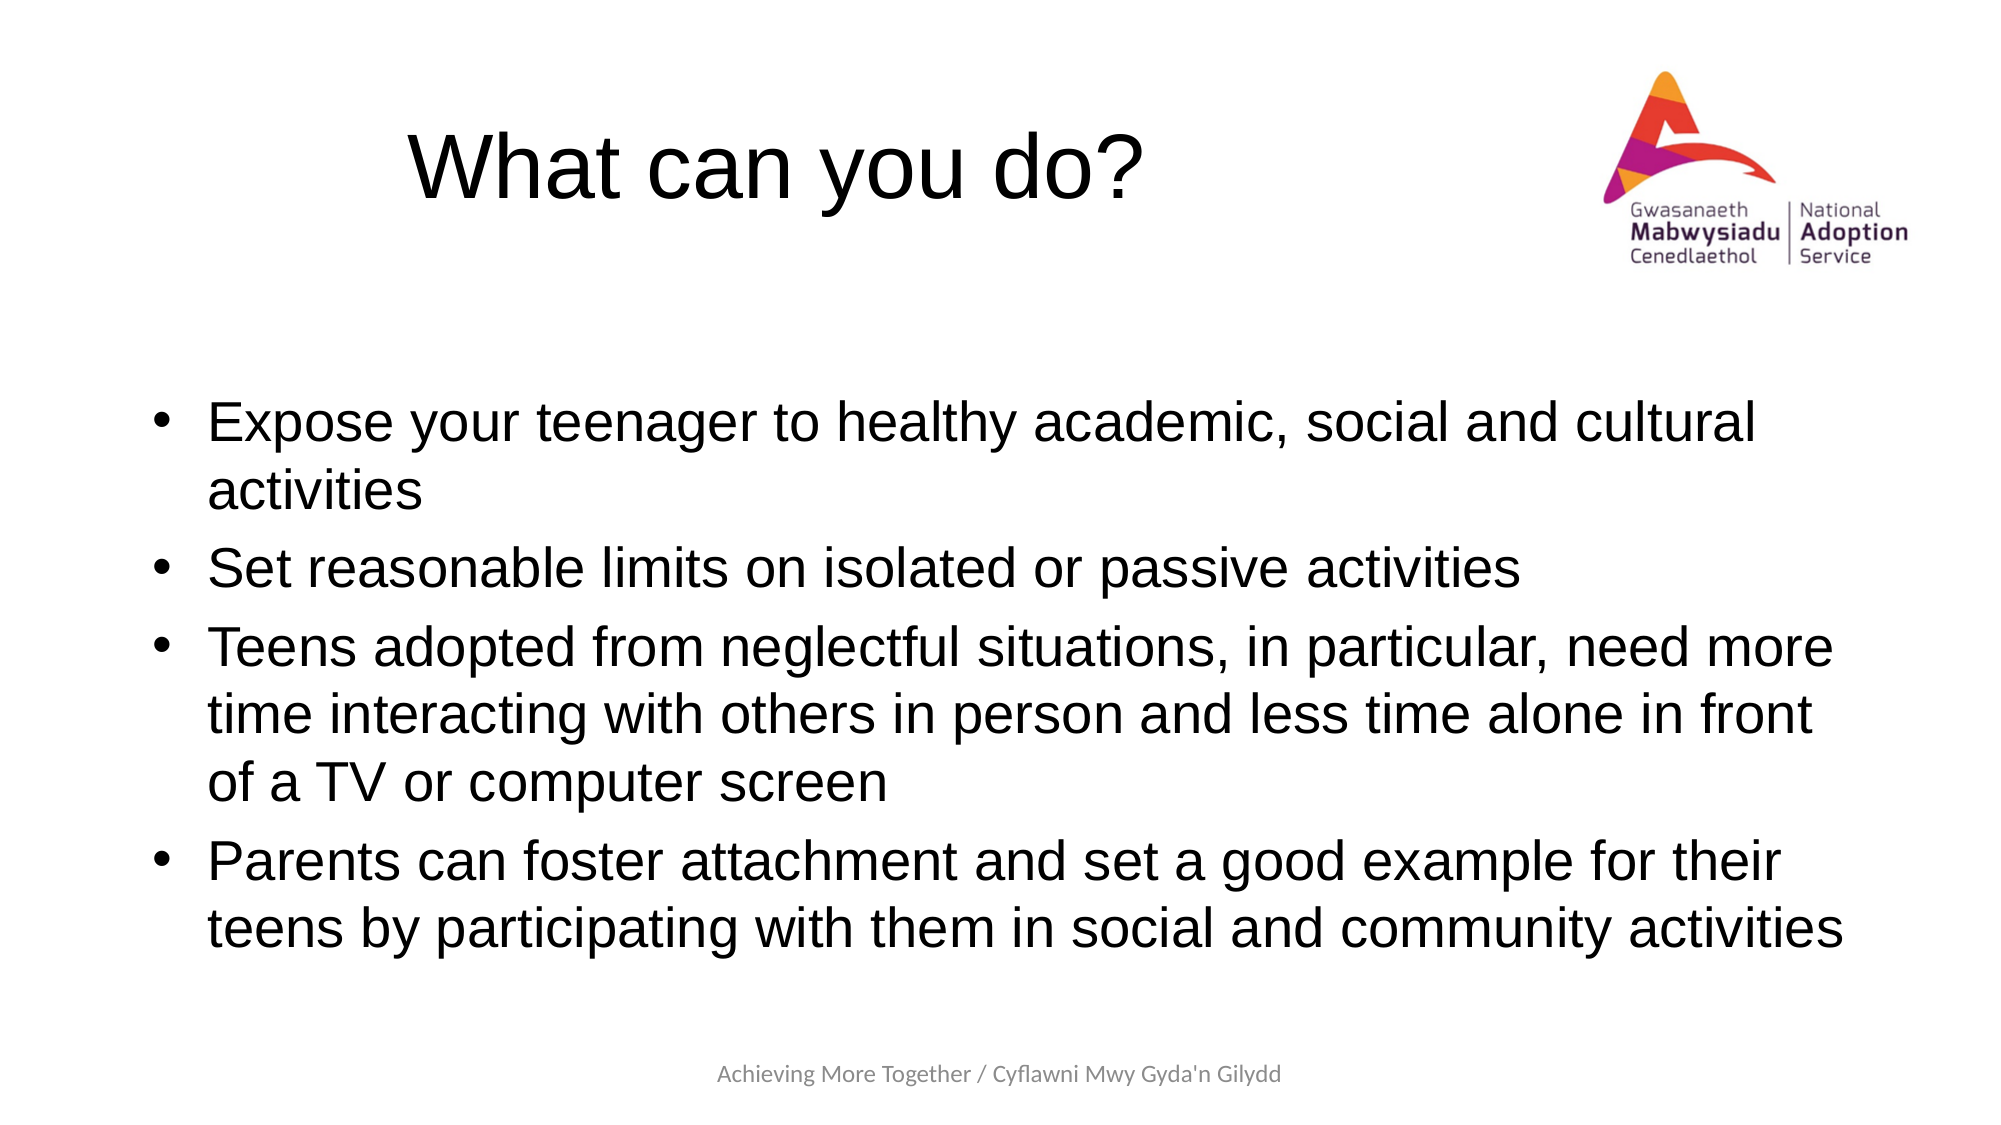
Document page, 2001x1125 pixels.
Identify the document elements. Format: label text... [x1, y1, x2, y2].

footer Achieving More Together / Cyflawni Mwy Gyda'n Gilydd [662, 1042, 1338, 1103]
title What can you do? [137, 59, 1417, 278]
list Expose your teenager to healthy academic, social and cultural activities Set reasonable limits on isolated or passive activities Teens adopted from neglectful situations, in particular, need more time interacting with others in person and less time alone in front of a TV or computer screen Parents can foster attachment and set a good example for their teens by participating with them in social and community activities [137, 299, 1863, 1014]
picture [1502, 0, 2000, 376]
